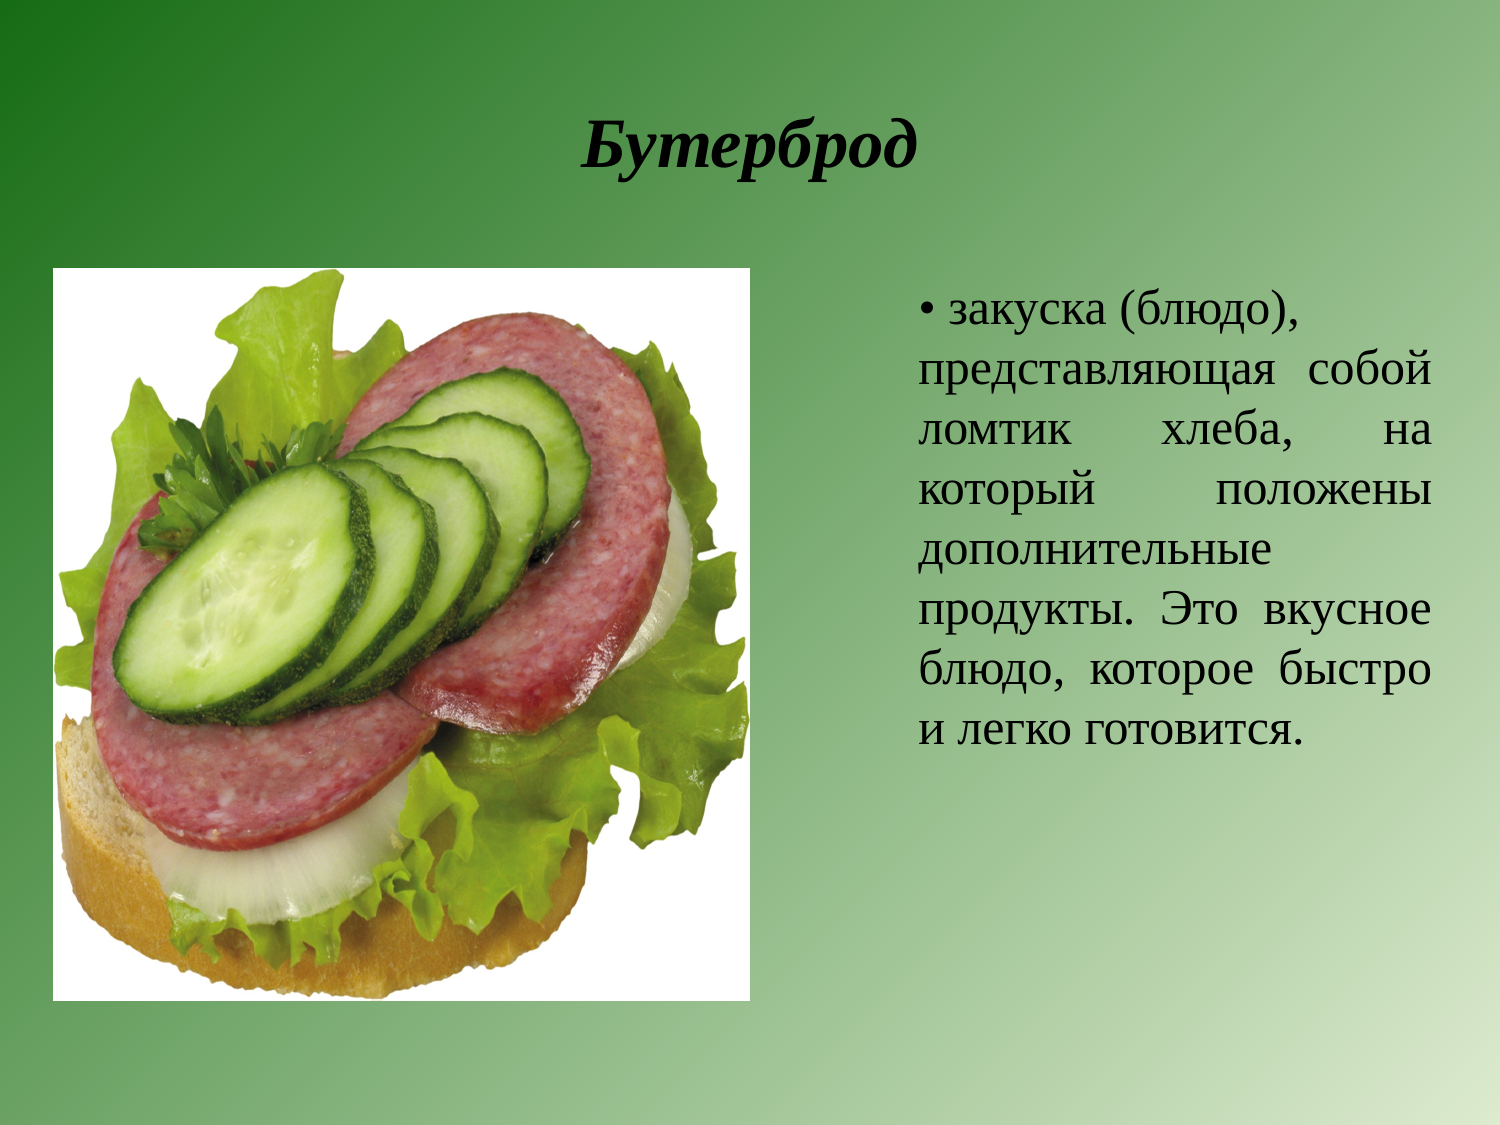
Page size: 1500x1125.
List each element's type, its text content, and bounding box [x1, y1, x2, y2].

text_box • закуска (блюдо), представляющая собой ломтик хлеба, на который положены дополнительные продукты. Это вкусное блюдо, которое быстро и легко готовится. [903, 267, 1447, 762]
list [52, 267, 751, 1001]
title Бутерброд [75, 45, 1425, 233]
